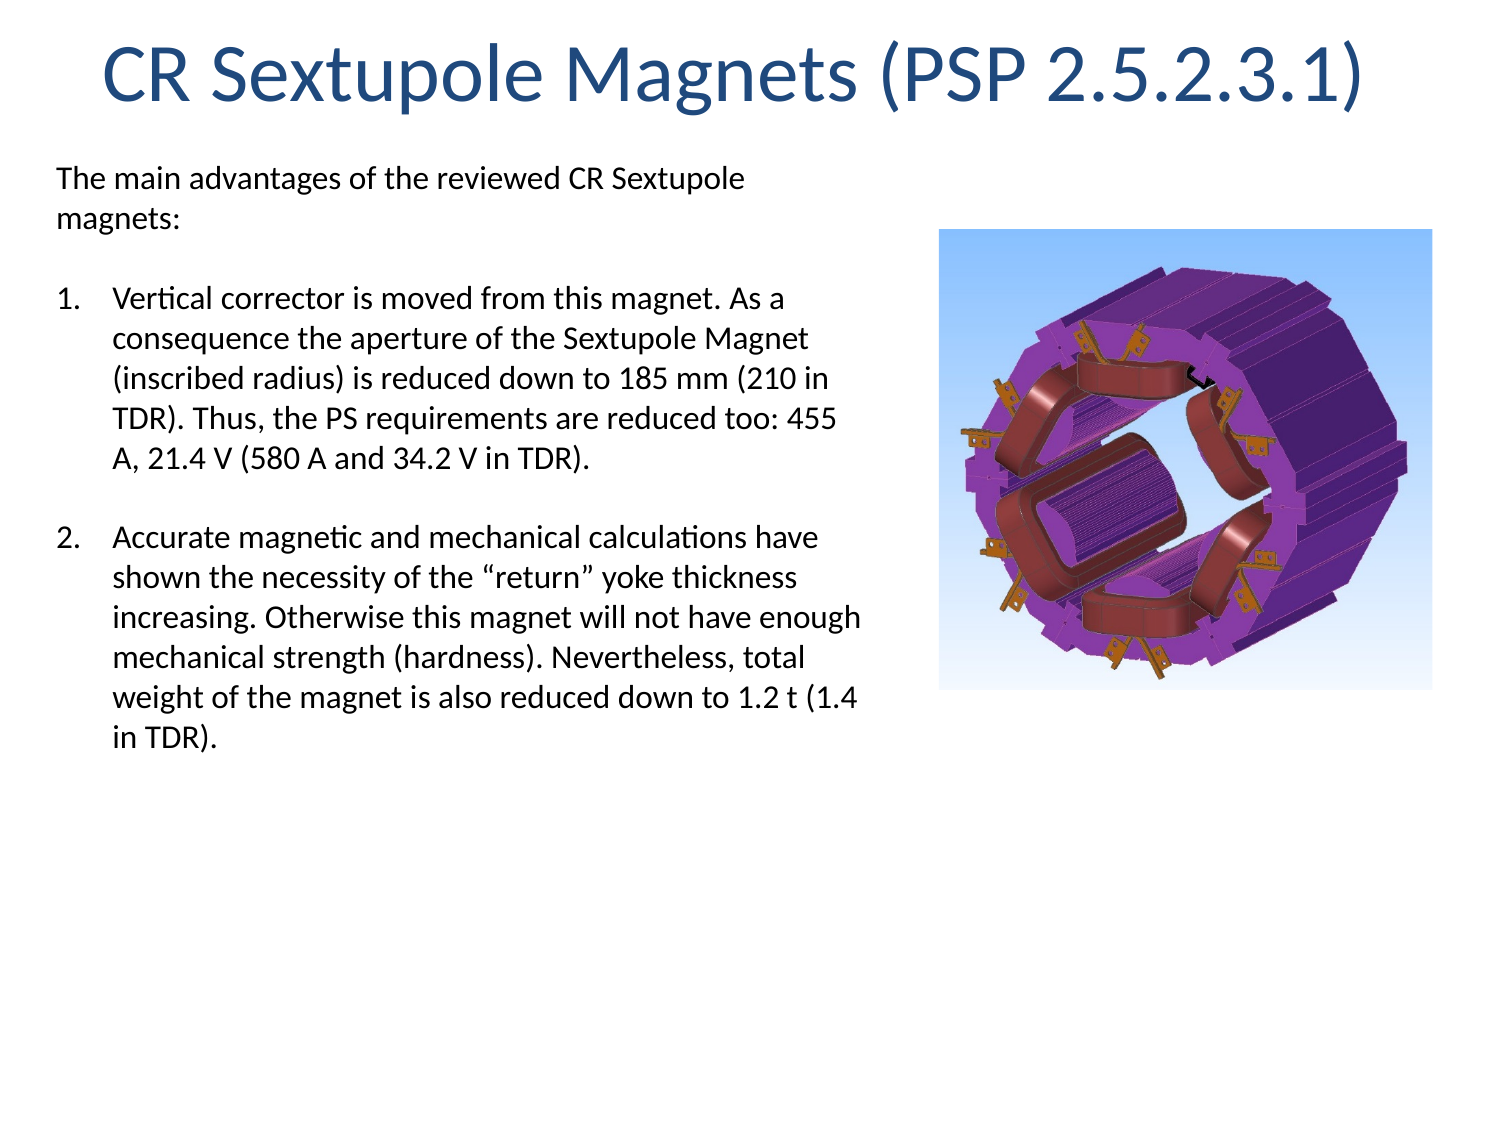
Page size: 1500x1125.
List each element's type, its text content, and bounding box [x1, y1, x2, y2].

text_box CR Sextupole Magnets (PSP 2.5.2.3.1) [0, 0, 1471, 126]
picture [938, 228, 1433, 691]
text_box The main advantages of the reviewed CR Sextupole magnets: Vertical corrector is moved from this magnet. As a consequence the aperture of the Sextupole Magnet (inscribed radius) is reduced down to 185 mm (210 in TDR). Thus, the PS requirements are reduced too: 455 A, 21.4 V (580 A and 34.2 V in TDR). Accurate magnetic and mechanical calculations have shown the necessity of the “return” yoke thickness increasing. Otherwise this magnet will not have enough mechanical strength (hardness). Nevertheless, total weight of the magnet is also reduced down to 1.2 t (1.4 in TDR). [41, 148, 880, 763]
